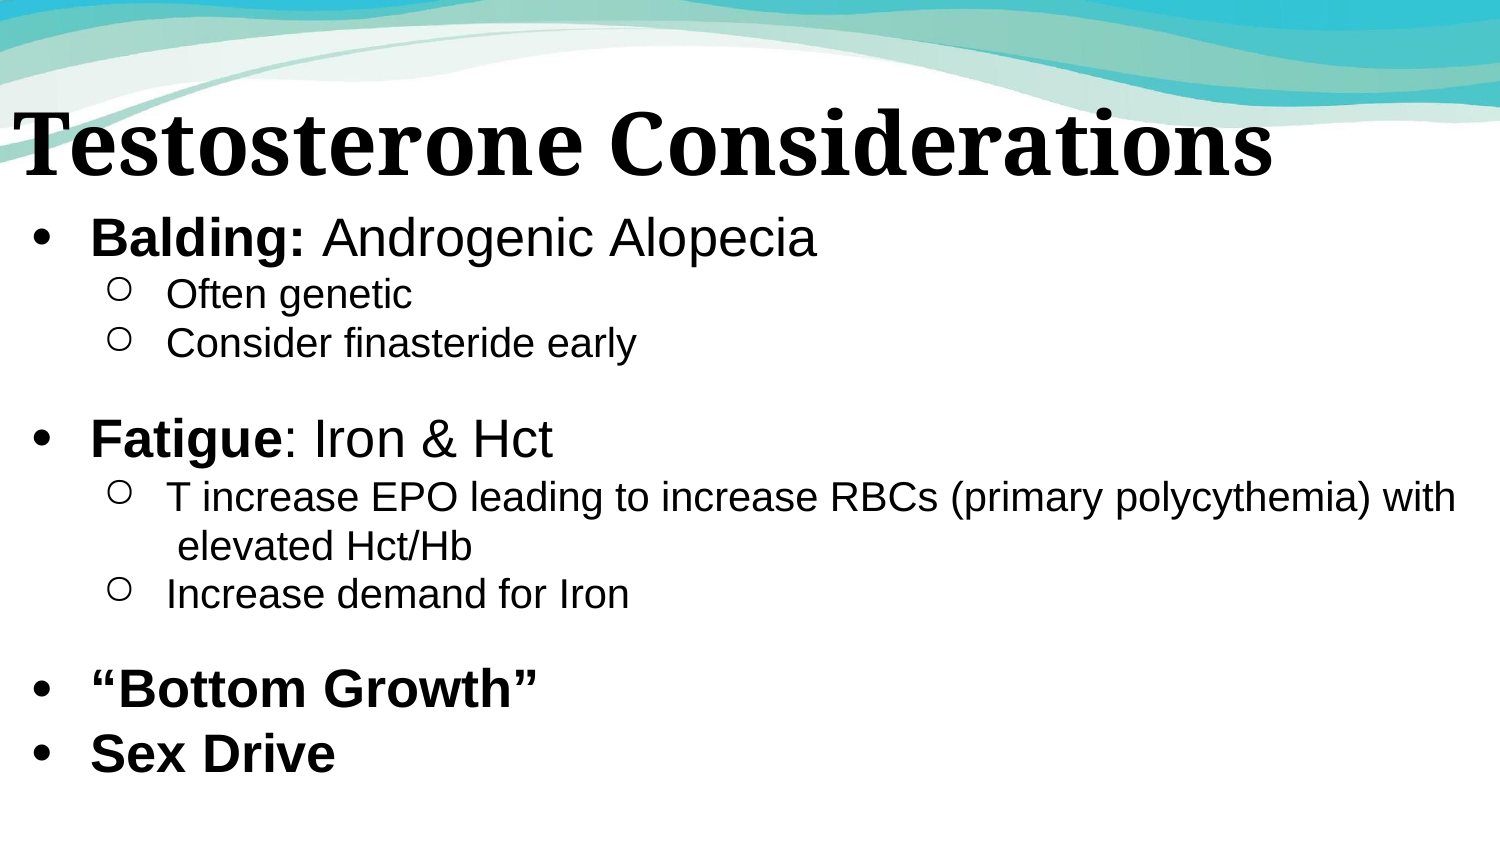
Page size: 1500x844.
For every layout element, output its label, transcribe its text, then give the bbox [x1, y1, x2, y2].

title Testosterone Considerations [11, 85, 1311, 229]
text_box [0, 0, 1500, 164]
text_box Balding: Androgenic Alopecia Often genetic Consider finasteride early Fatigue: Iron & Hct T increase EPO leading to increase RBCs (primary polycythemia) with elevated Hct/Hb Increase demand for Iron “Bottom Growth” Sex Drive [28, 200, 1461, 783]
